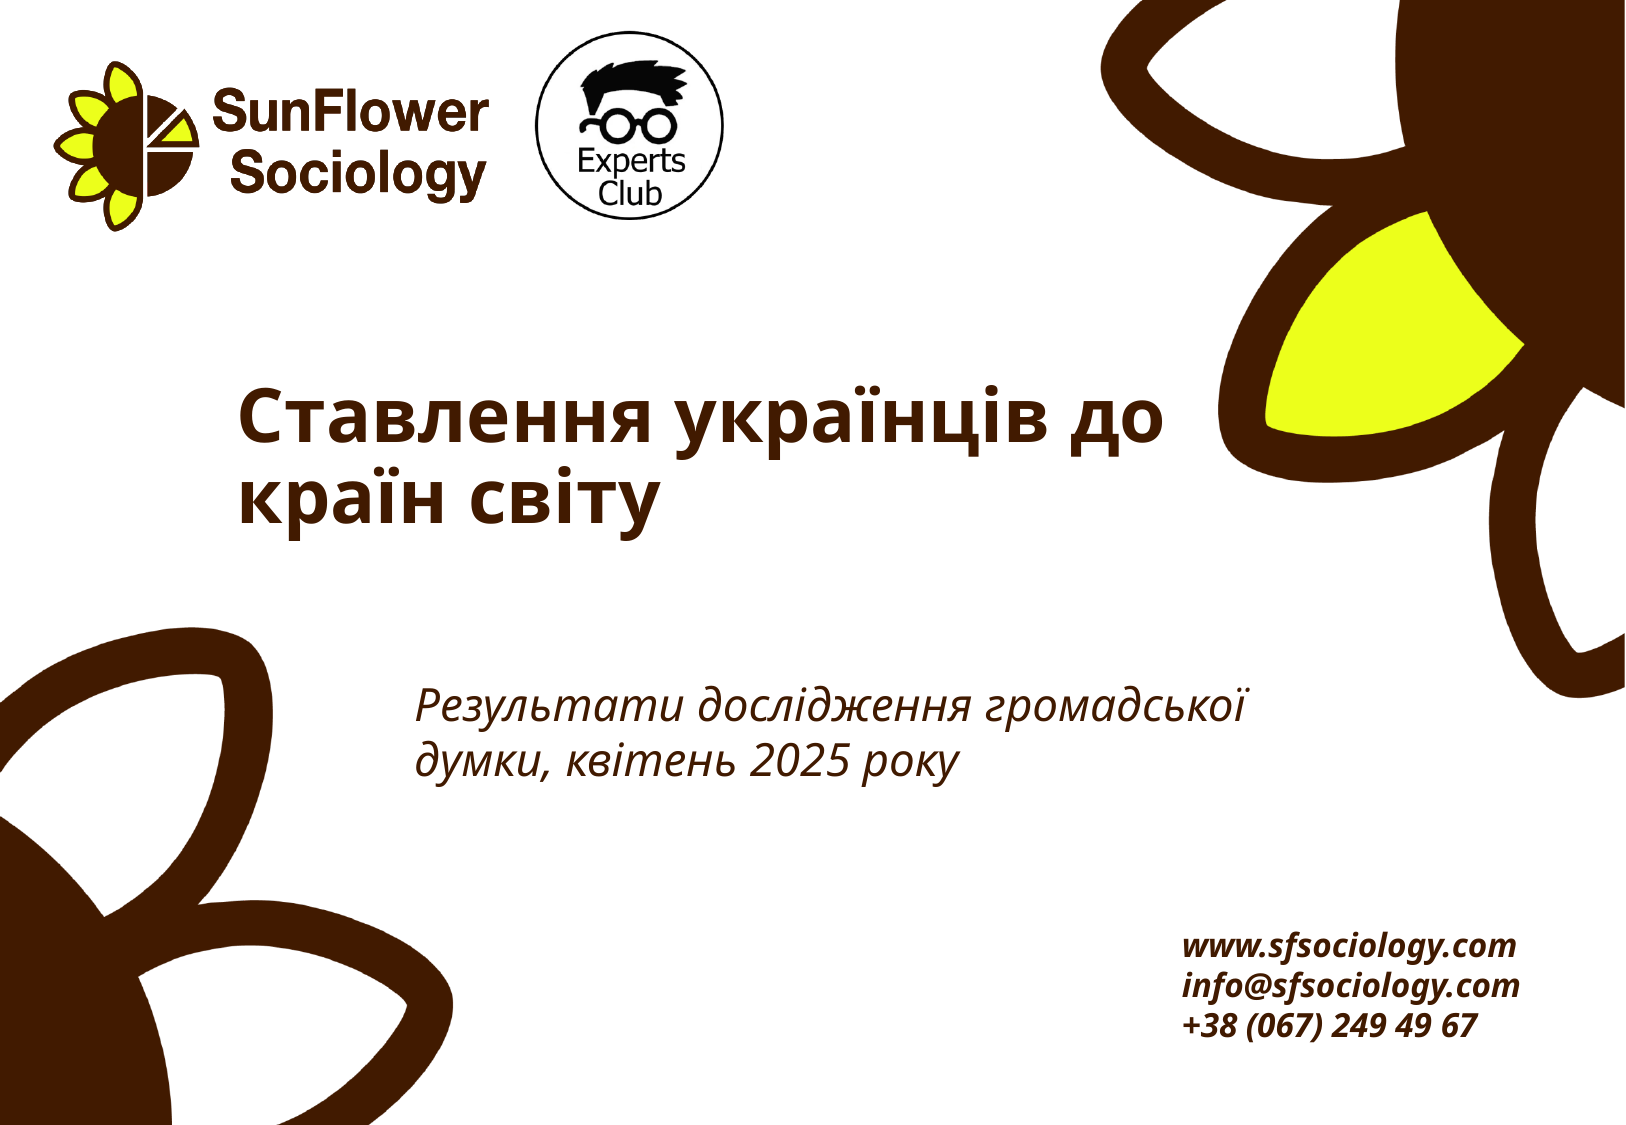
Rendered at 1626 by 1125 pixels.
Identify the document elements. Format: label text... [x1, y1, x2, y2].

picture [0, 0, 1625, 1125]
subtitle Результати дослідження громадської думки, квітень 2025 року [399, 668, 1297, 957]
title Ставлення українців до країн світу [221, 326, 1226, 591]
